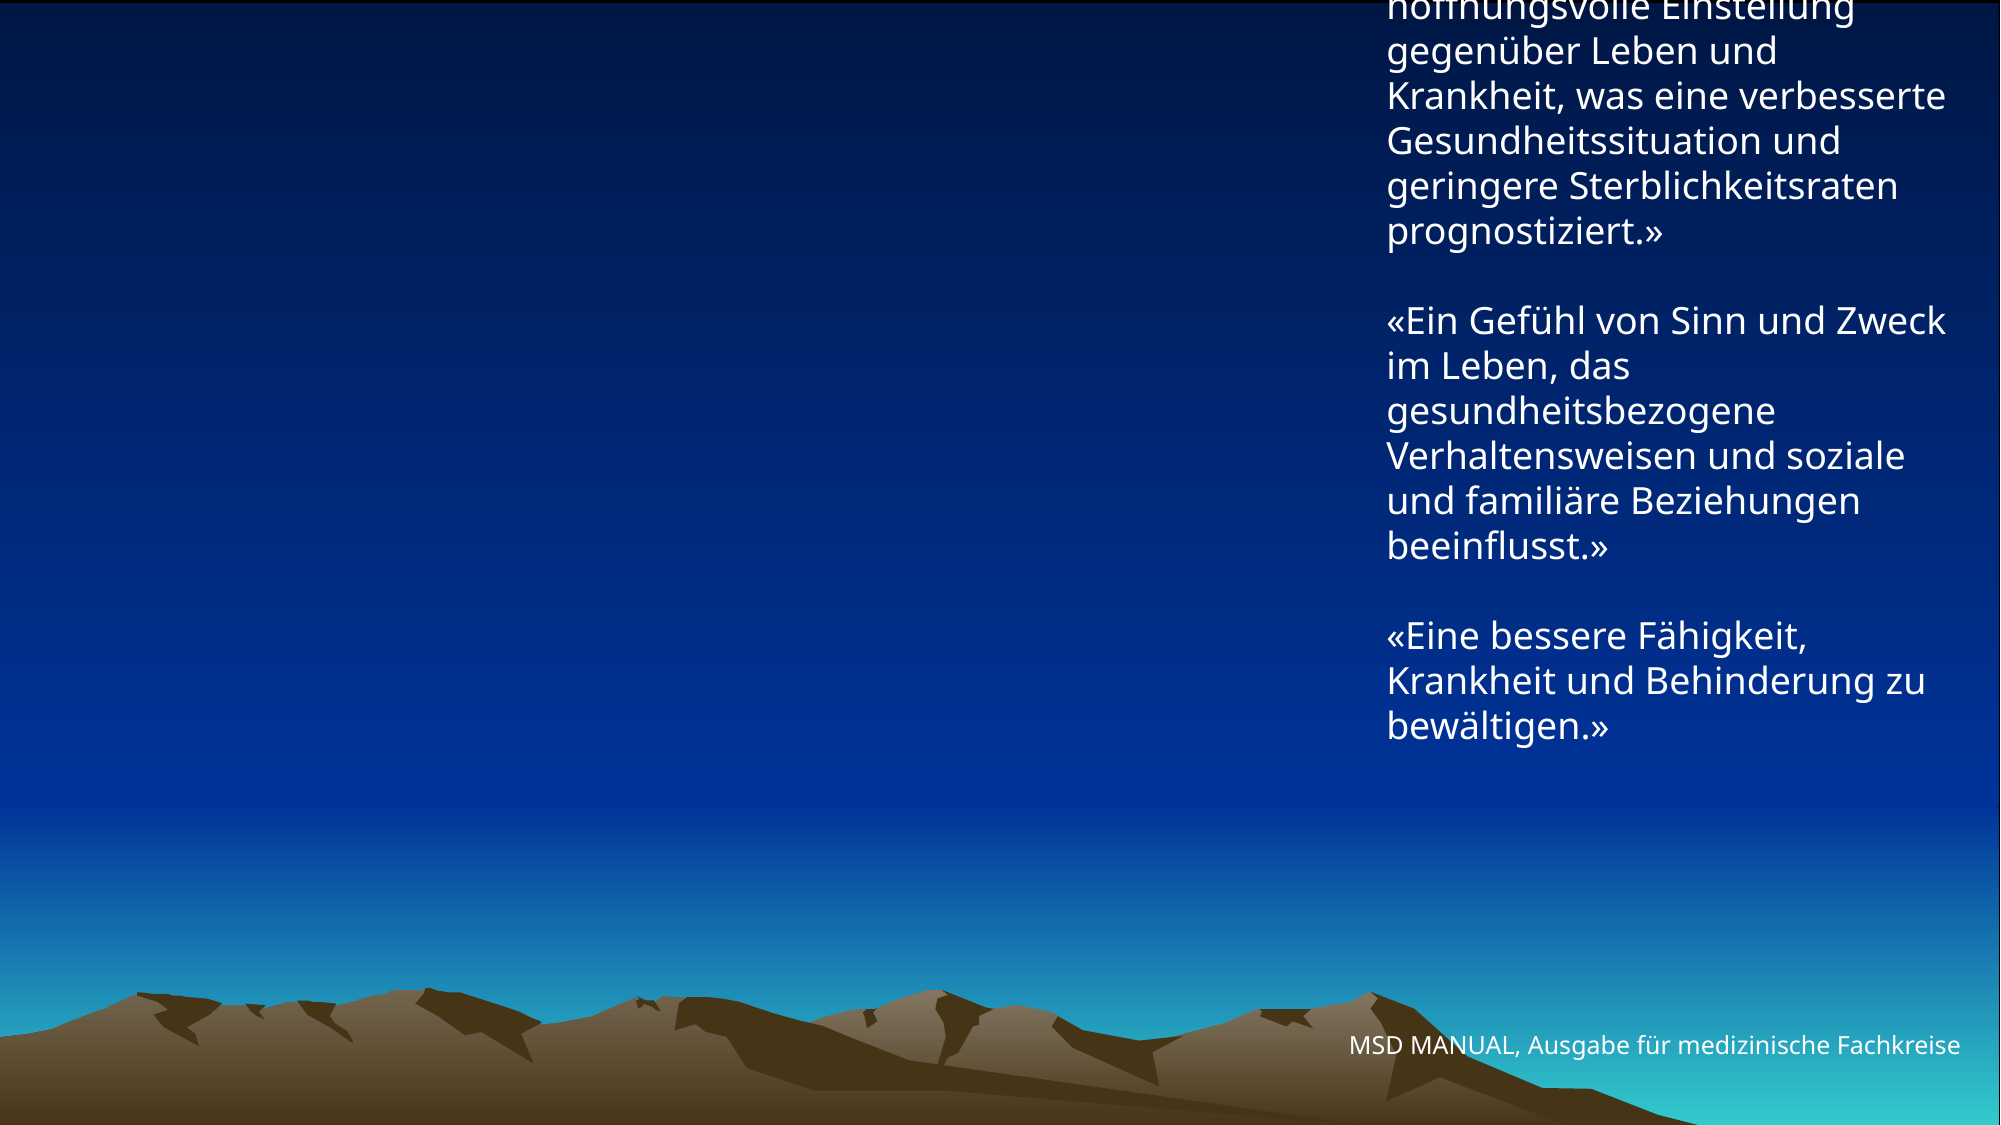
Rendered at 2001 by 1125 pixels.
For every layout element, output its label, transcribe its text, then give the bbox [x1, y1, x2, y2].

title «Eine positive und hoffnungsvolle Einstellung gegenüber Leben und Krankheit, was eine verbesserte Gesundheitssituation und geringere Sterblichkeitsraten prognostiziert.» «Ein Gefühl von Sinn und Zweck im Leben, das gesundheitsbezogene Verhaltensweisen und soziale und familiäre Beziehungen beeinflusst.» «Eine bessere Fähigkeit, Krankheit und Behinderung zu bewältigen.» [1371, 0, 1974, 755]
subtitle MSD MANUAL, Ausgabe für medizinische Fachkreise [1034, 1021, 1977, 1125]
